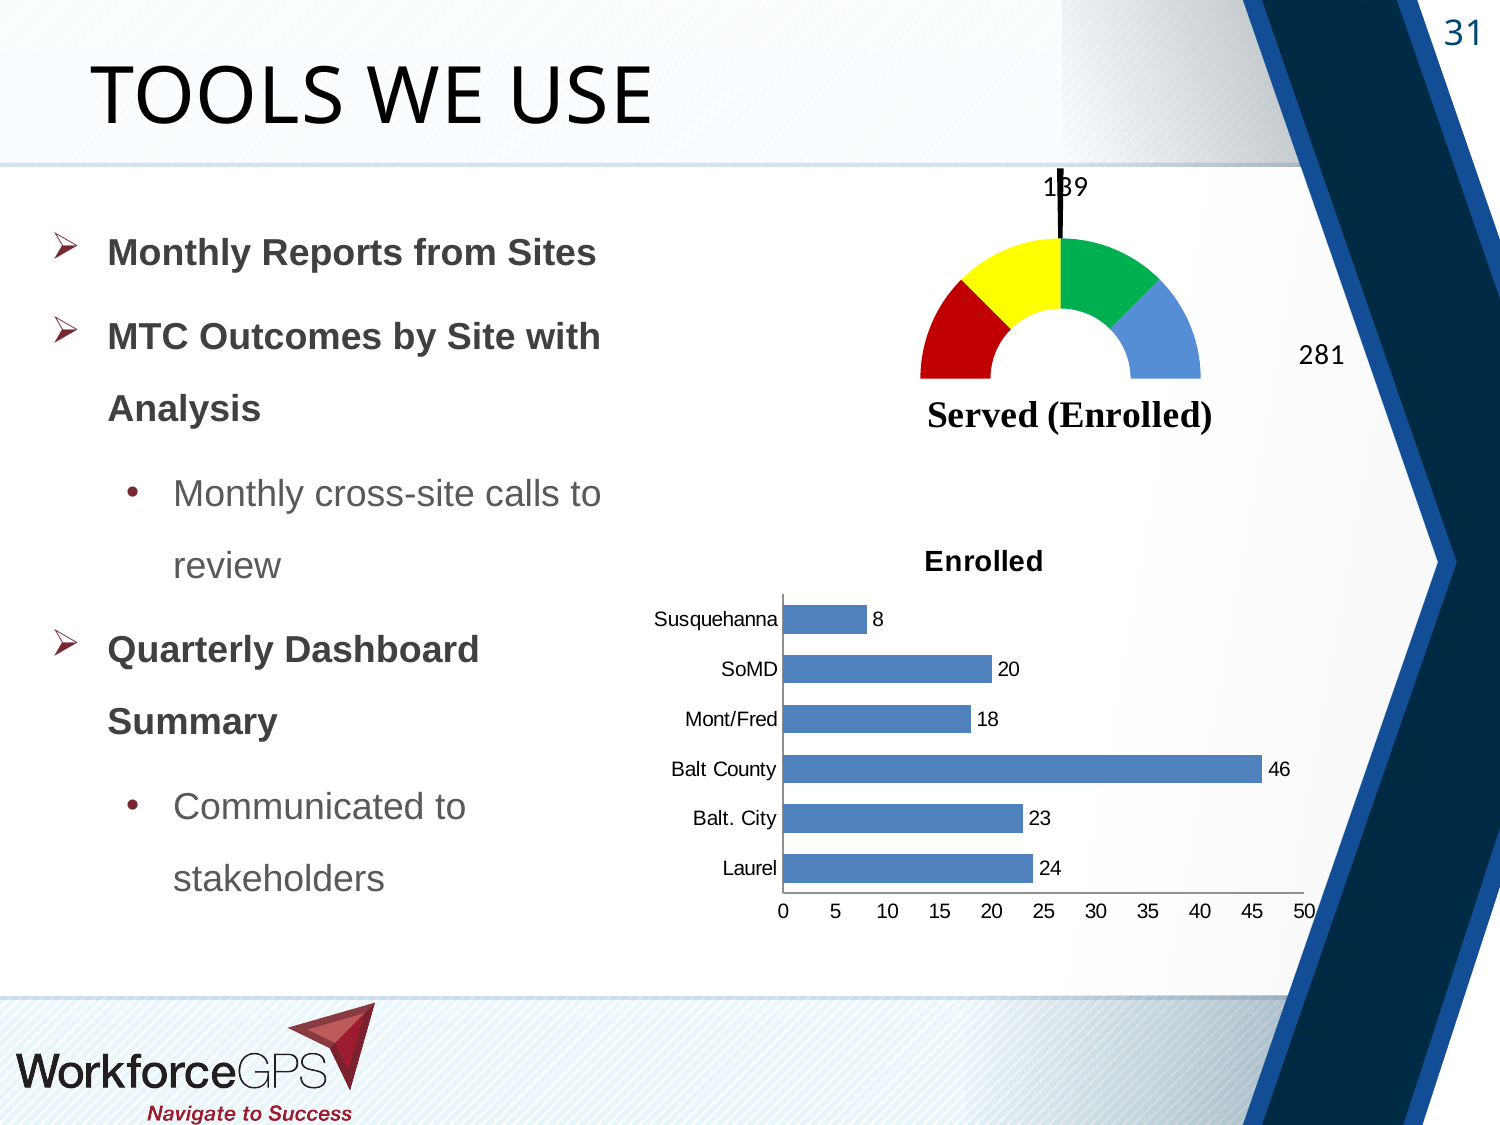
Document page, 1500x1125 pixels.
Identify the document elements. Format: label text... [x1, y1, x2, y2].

picture [12, 1001, 379, 1125]
title Tools We Use [75, 35, 1209, 163]
list Monthly Reports from Sites MTC Outcomes by Site with Analysis Monthly cross-site calls to review Quarterly Dashboard Summary Communicated to stakeholders [36, 193, 660, 935]
chart [639, 158, 1448, 932]
picture [1230, 0, 1500, 1125]
